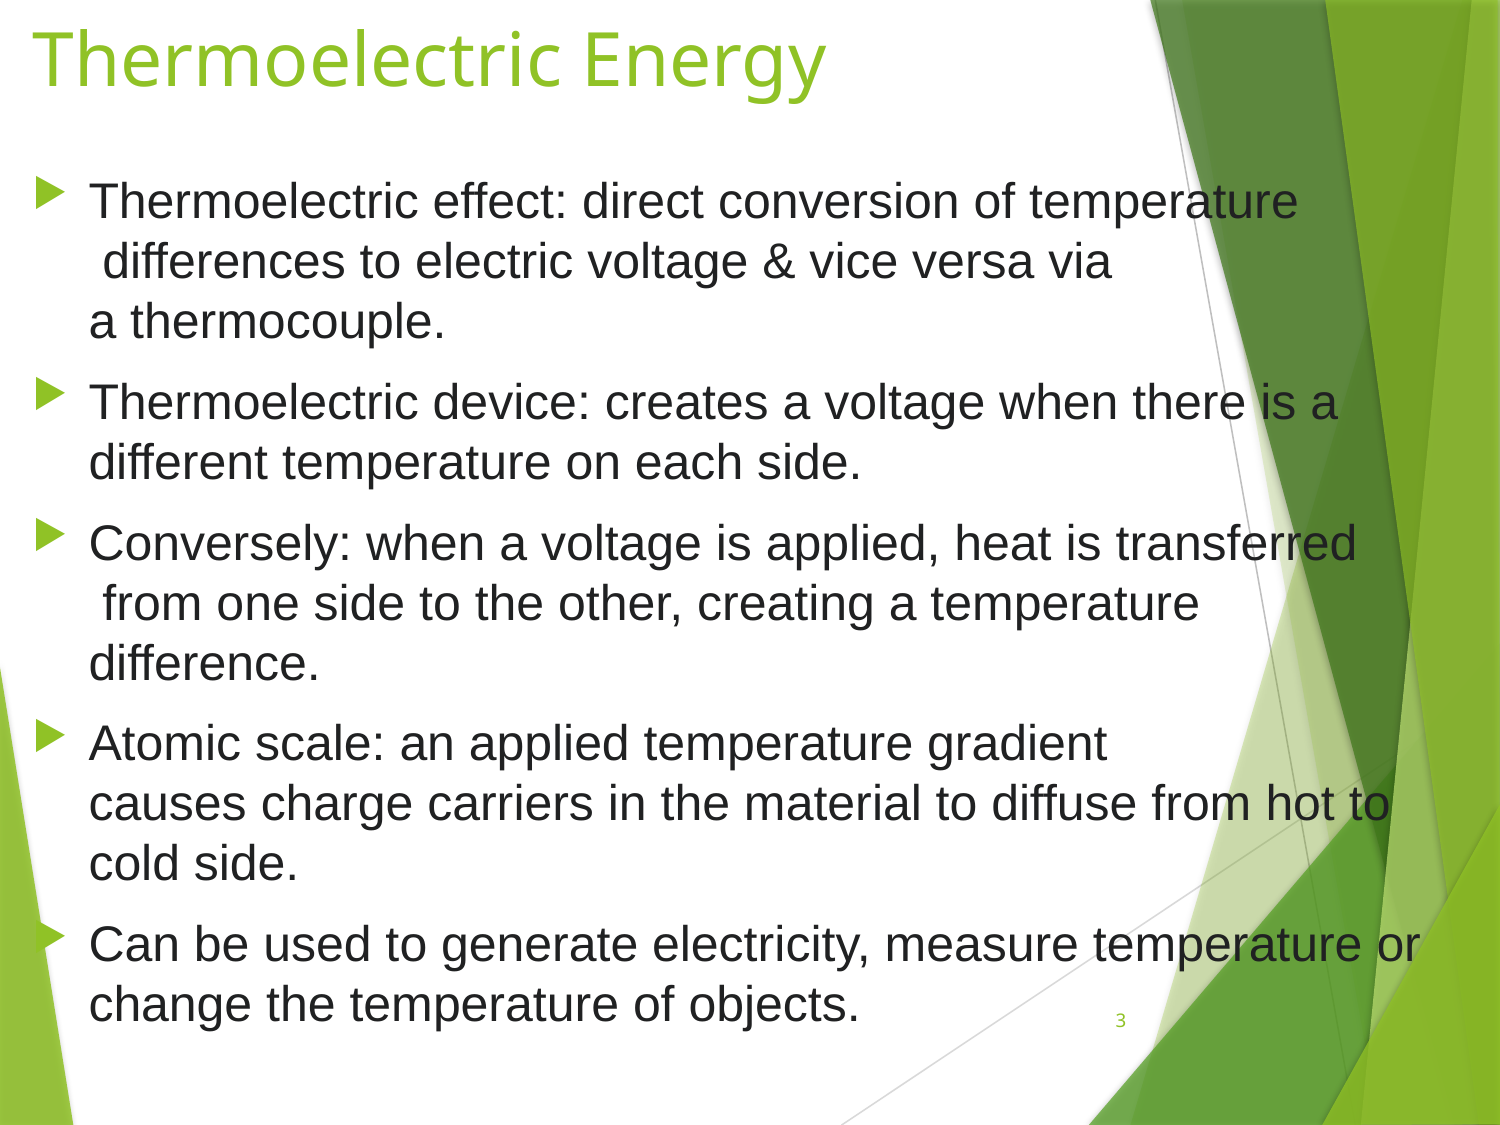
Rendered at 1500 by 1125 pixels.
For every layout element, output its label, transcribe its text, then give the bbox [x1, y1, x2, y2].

list Thermoelectric effect: direct conversion of temperature differences to electric voltage & vice versa via a thermocouple. Thermoelectric device: creates a voltage when there is a different temperature on each side. Conversely: when a voltage is applied, heat is transferred from one side to the other, creating a temperature difference. Atomic scale: an applied temperature gradient causes charge carriers in the material to diffuse from hot to cold side. Can be used to generate electricity, measure temperature or change the temperature of objects. [17, 160, 1447, 1083]
title Thermoelectric Energy [17, 4, 1059, 160]
slide_number 3 [1057, 991, 1142, 1051]
